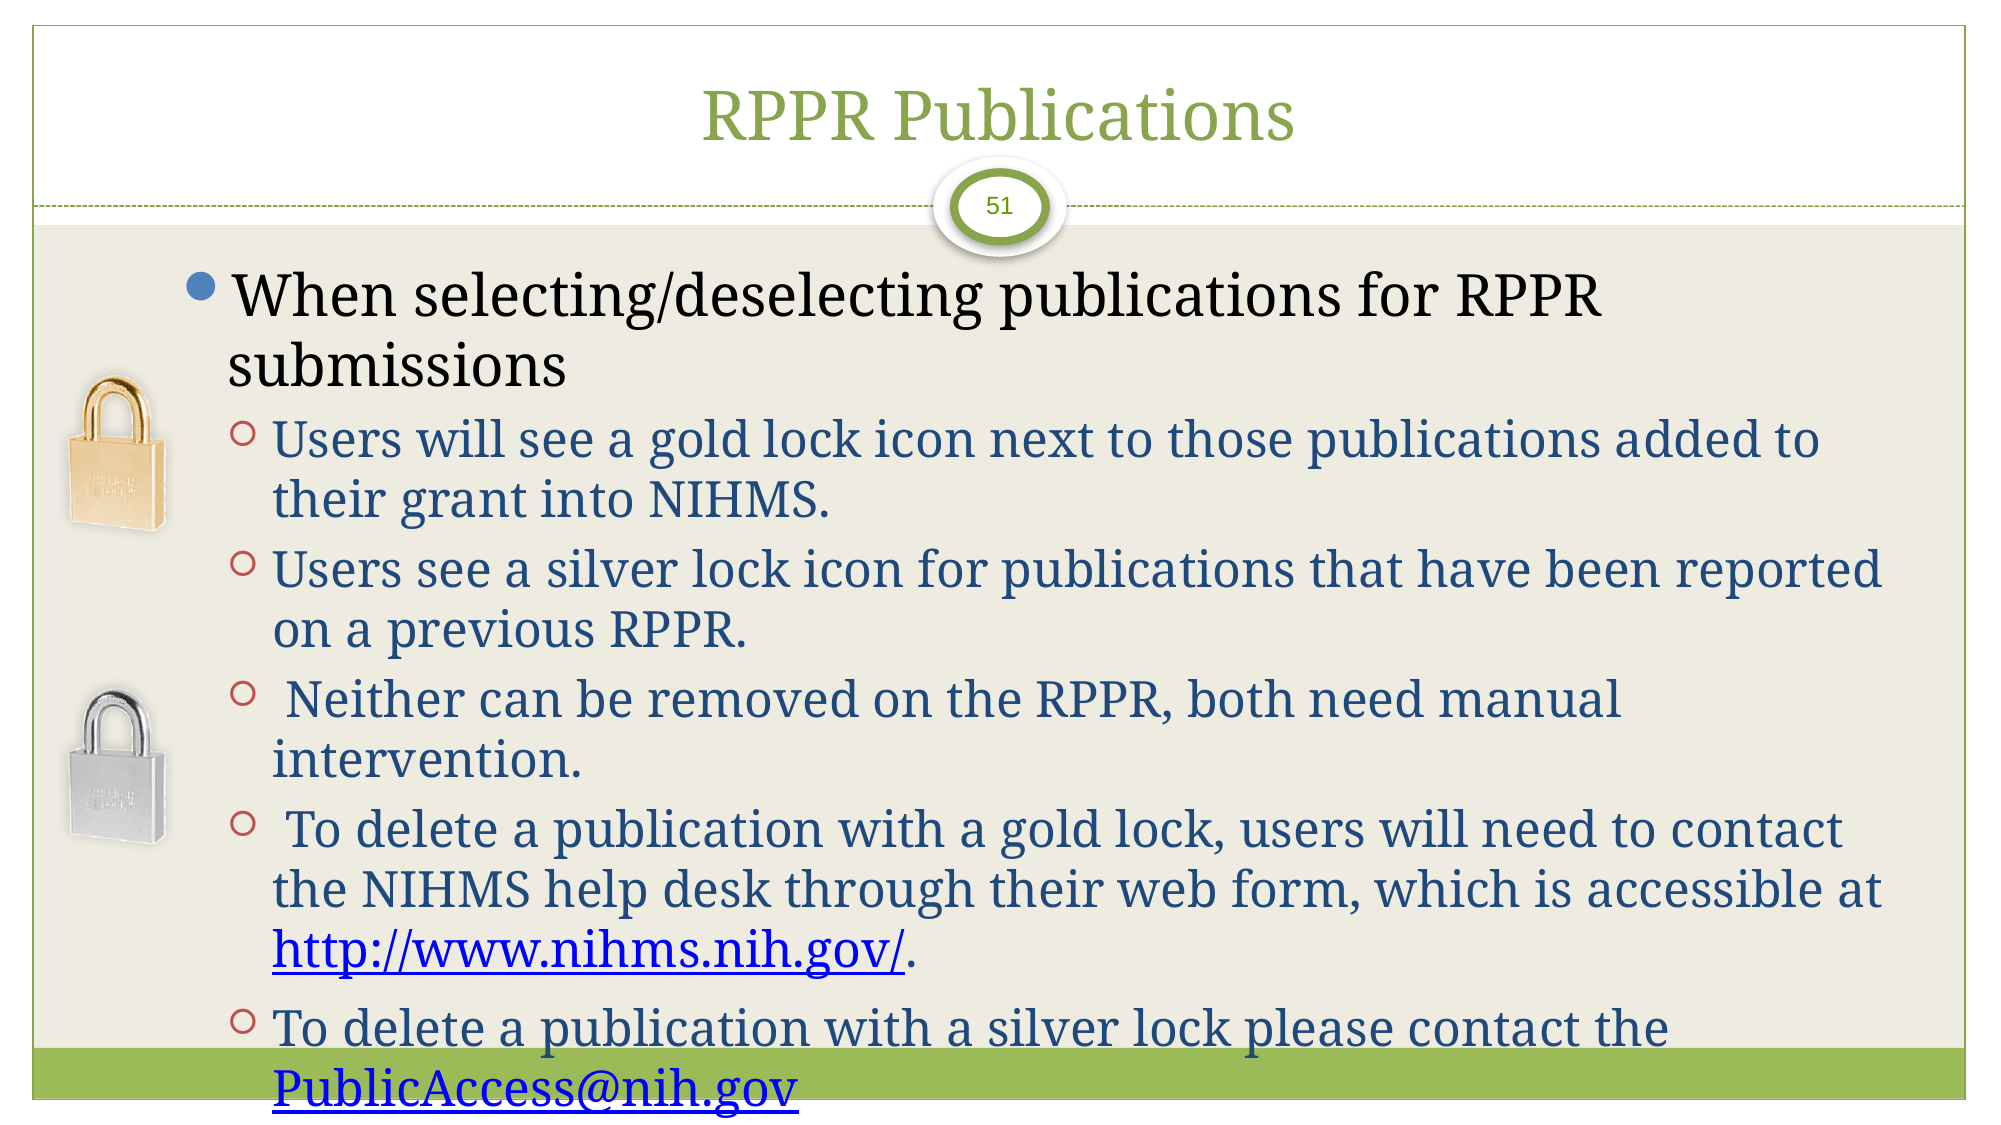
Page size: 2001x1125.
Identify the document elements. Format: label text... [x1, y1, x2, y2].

picture [67, 687, 169, 847]
list When selecting/deselecting publications for RPPR submissions Users will see a gold lock icon next to those publications added to their grant into NIHMS. Users see a silver lock icon for publications that have been reported on a previous RPPR. Neither can be removed on the RPPR, both need manual intervention. To delete a publication with a gold lock, users will need to contact the NIHMS help desk through their web form, which is accessible at http://www.nihms.nih.gov/. To delete a publication with a silver lock please contact the PublicAccess@nih.gov [167, 250, 1933, 1001]
title RPPR Publications [65, 37, 1933, 162]
picture [67, 374, 169, 534]
